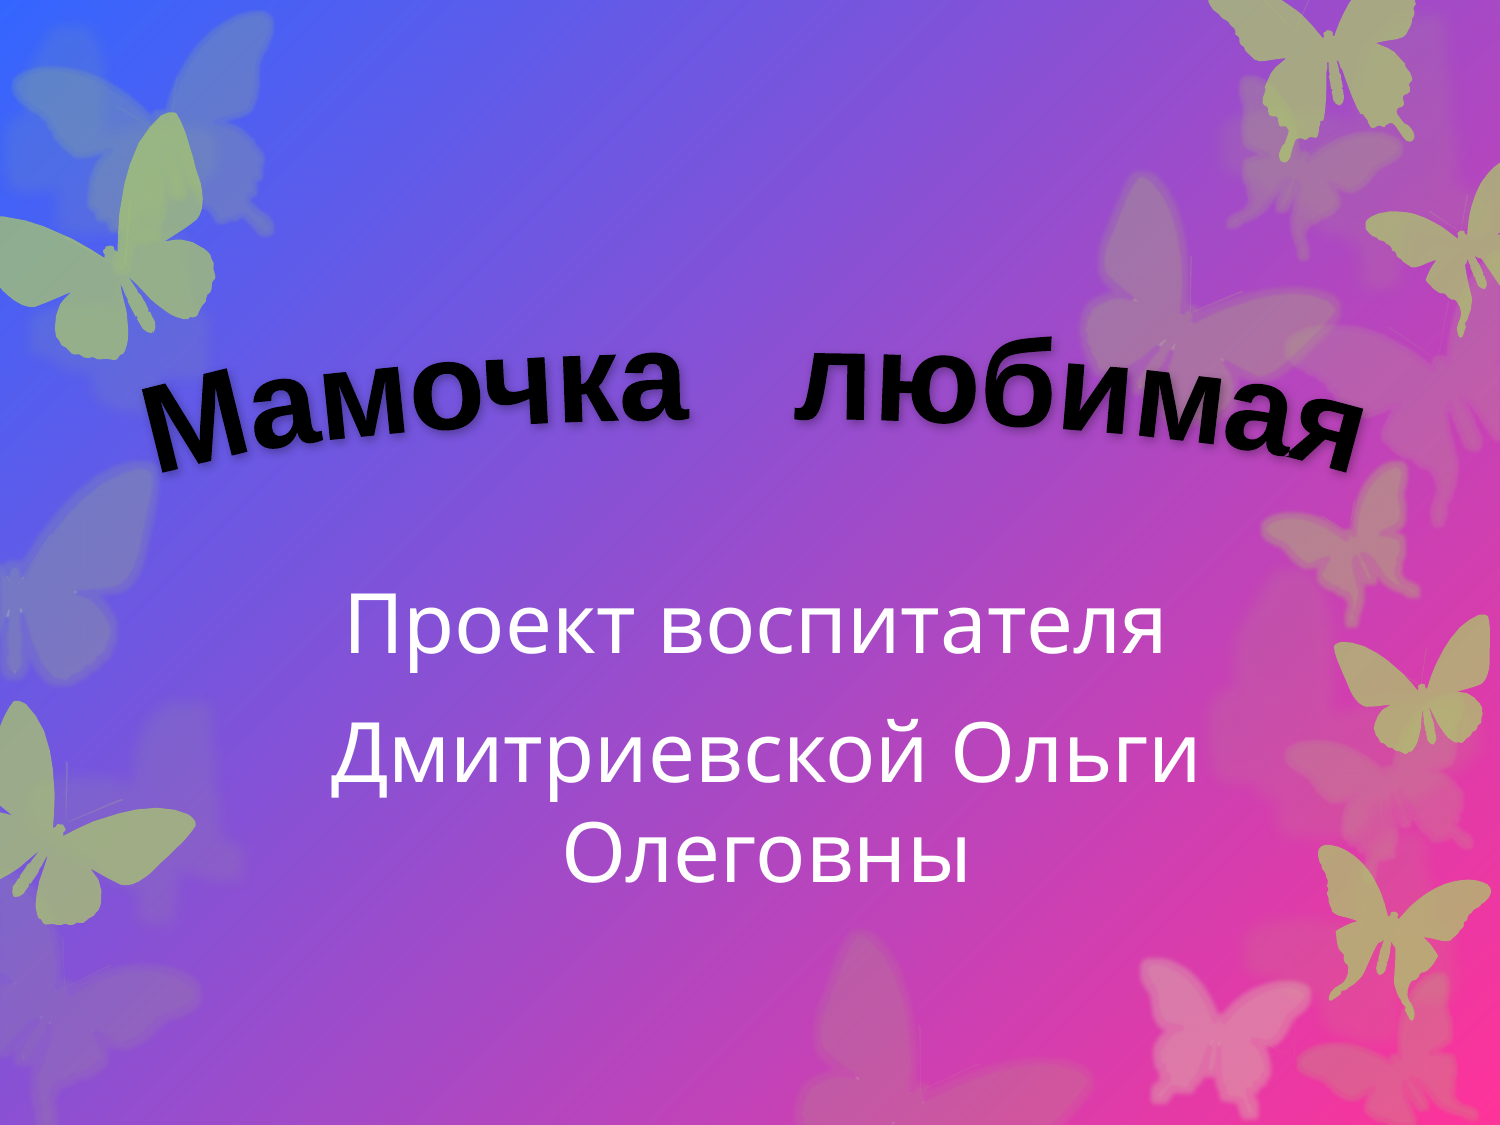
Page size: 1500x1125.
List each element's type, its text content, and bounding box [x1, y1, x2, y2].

subtitle Проект воспитателя Дмитриевской Ольги Олеговны [183, 562, 1351, 704]
title [171, 278, 1339, 521]
